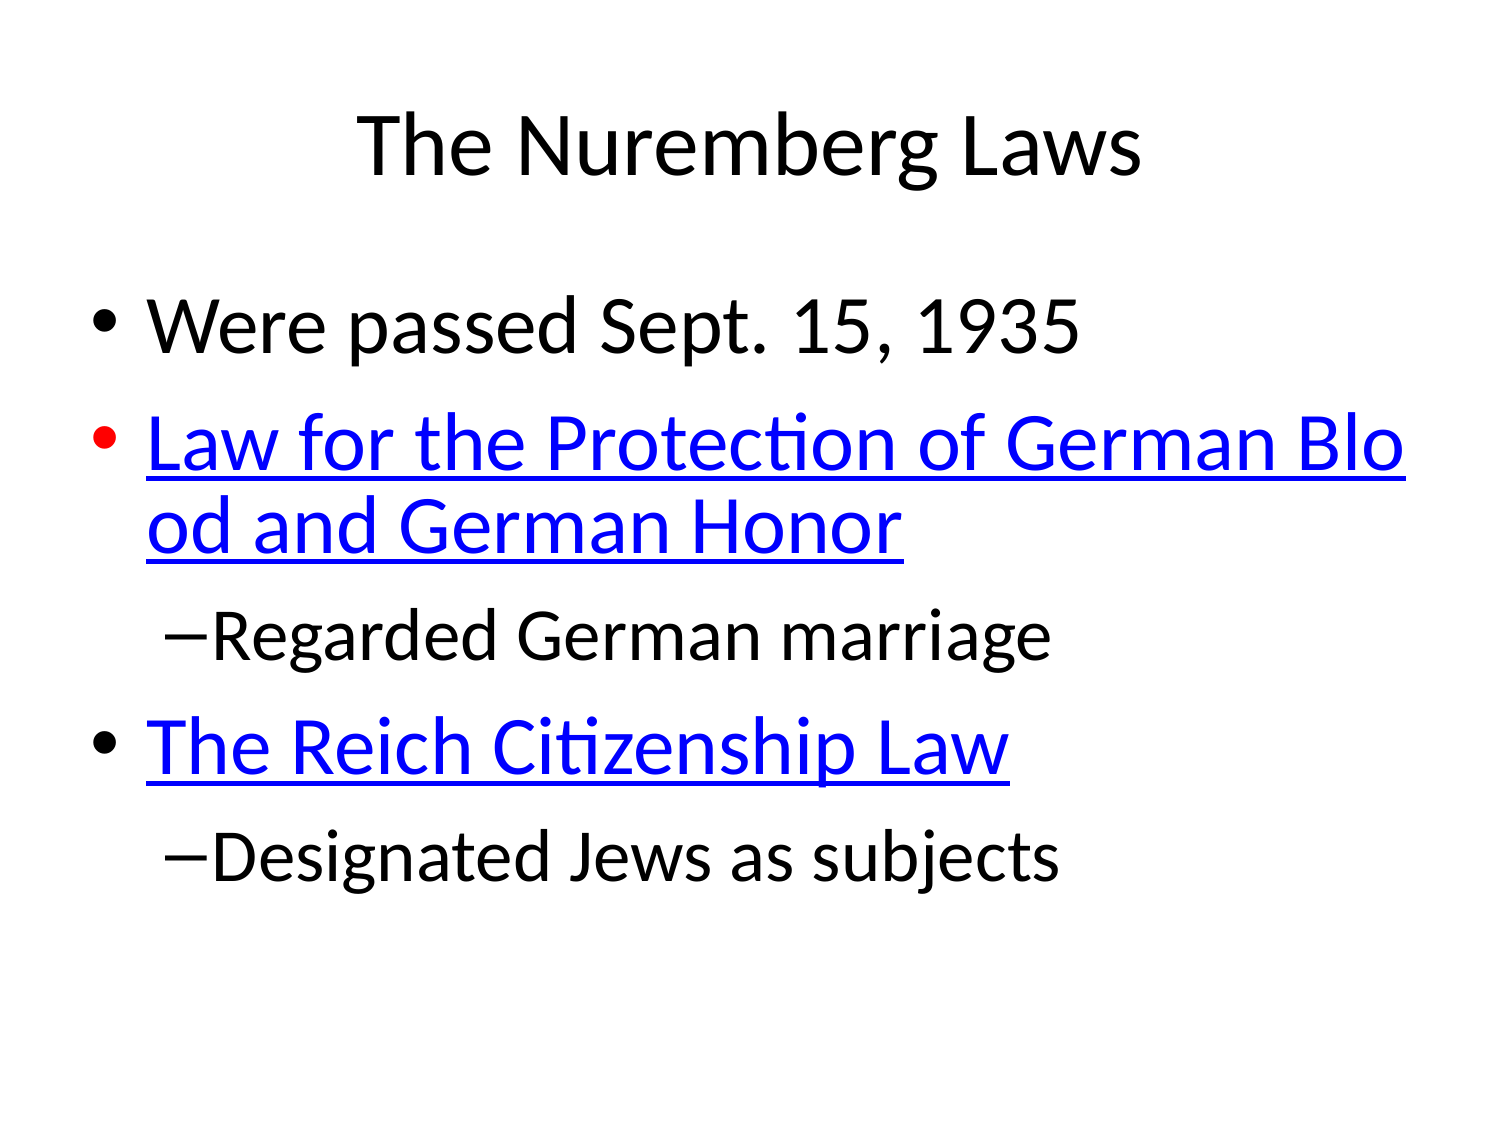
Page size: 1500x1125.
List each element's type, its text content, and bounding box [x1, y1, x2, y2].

title The Nuremberg Laws [75, 45, 1425, 233]
list Were passed Sept. 15, 1935 Law for the Protection of German Blood and German Honor Regarded German marriage The Reich Citizenship Law Designated Jews as subjects [75, 262, 1425, 1005]
